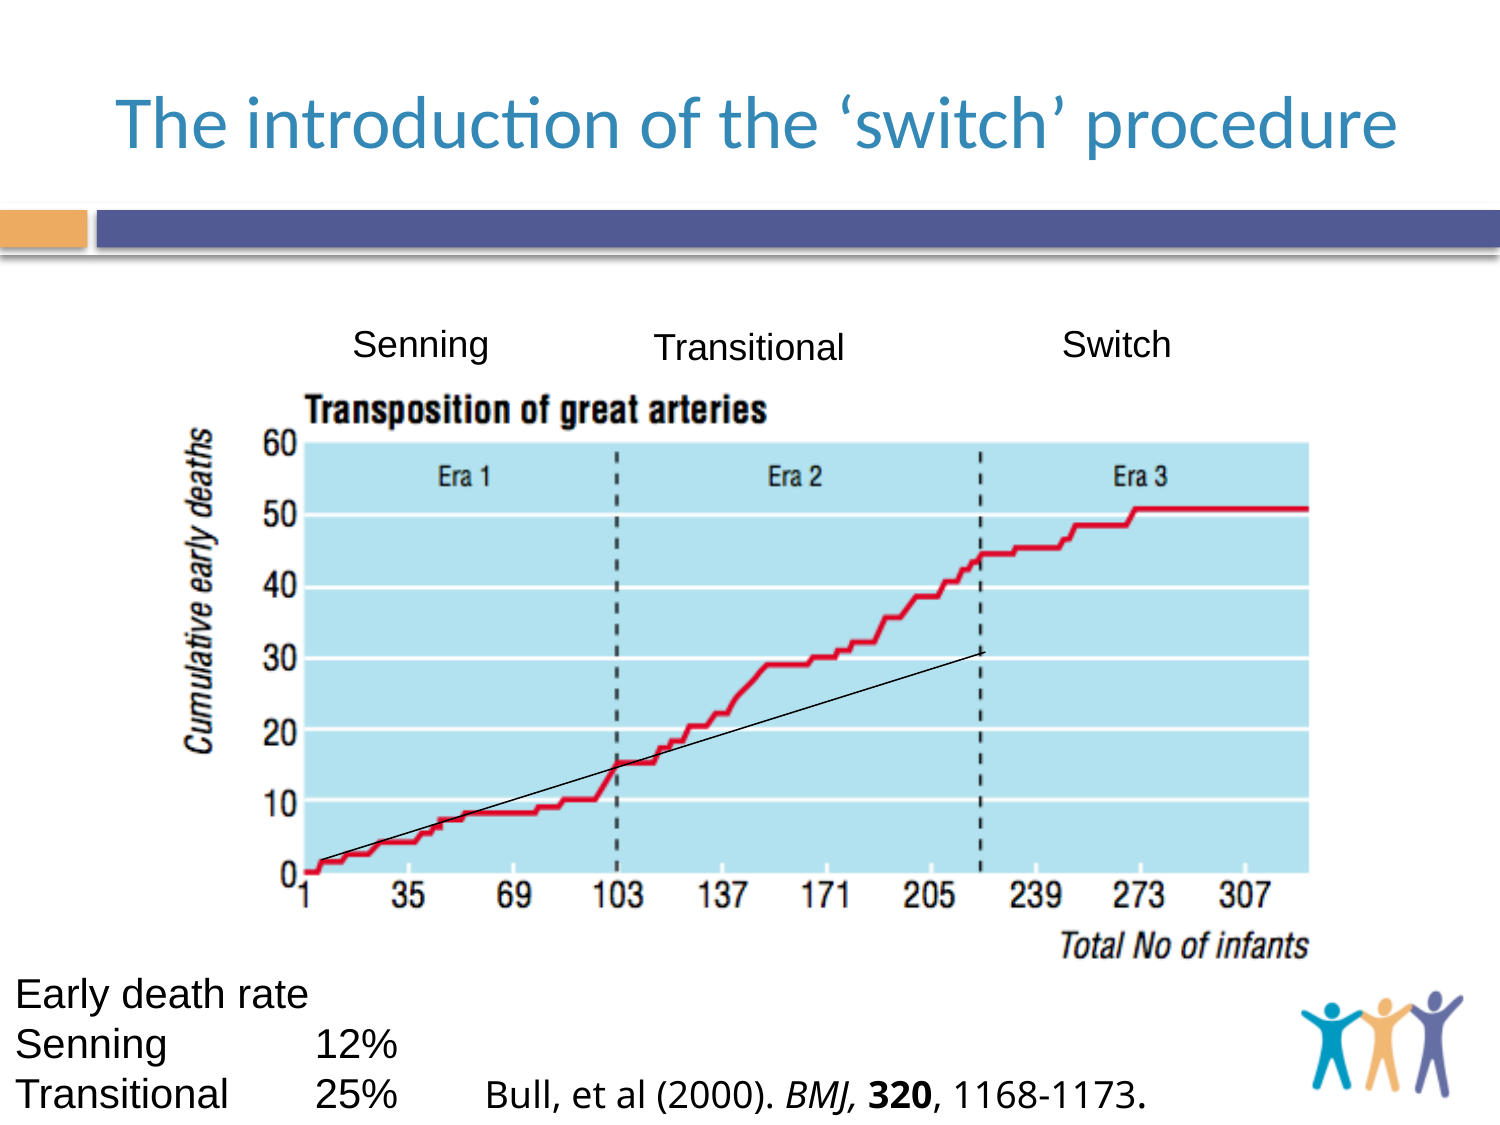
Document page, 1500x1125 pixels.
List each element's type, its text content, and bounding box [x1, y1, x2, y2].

text_box Bull, et al (2000). BMJ, 320, 1168-1173. [469, 1059, 1278, 1125]
text_box Switch [1047, 312, 1248, 368]
title The introduction of the ‘switch’ procedure [100, 37, 1438, 200]
picture [166, 369, 1353, 975]
text_box Early death rate Senning 12% Transitional 25% [0, 959, 484, 1125]
text_box Transitional [638, 315, 989, 368]
text_box Senning [337, 312, 563, 368]
